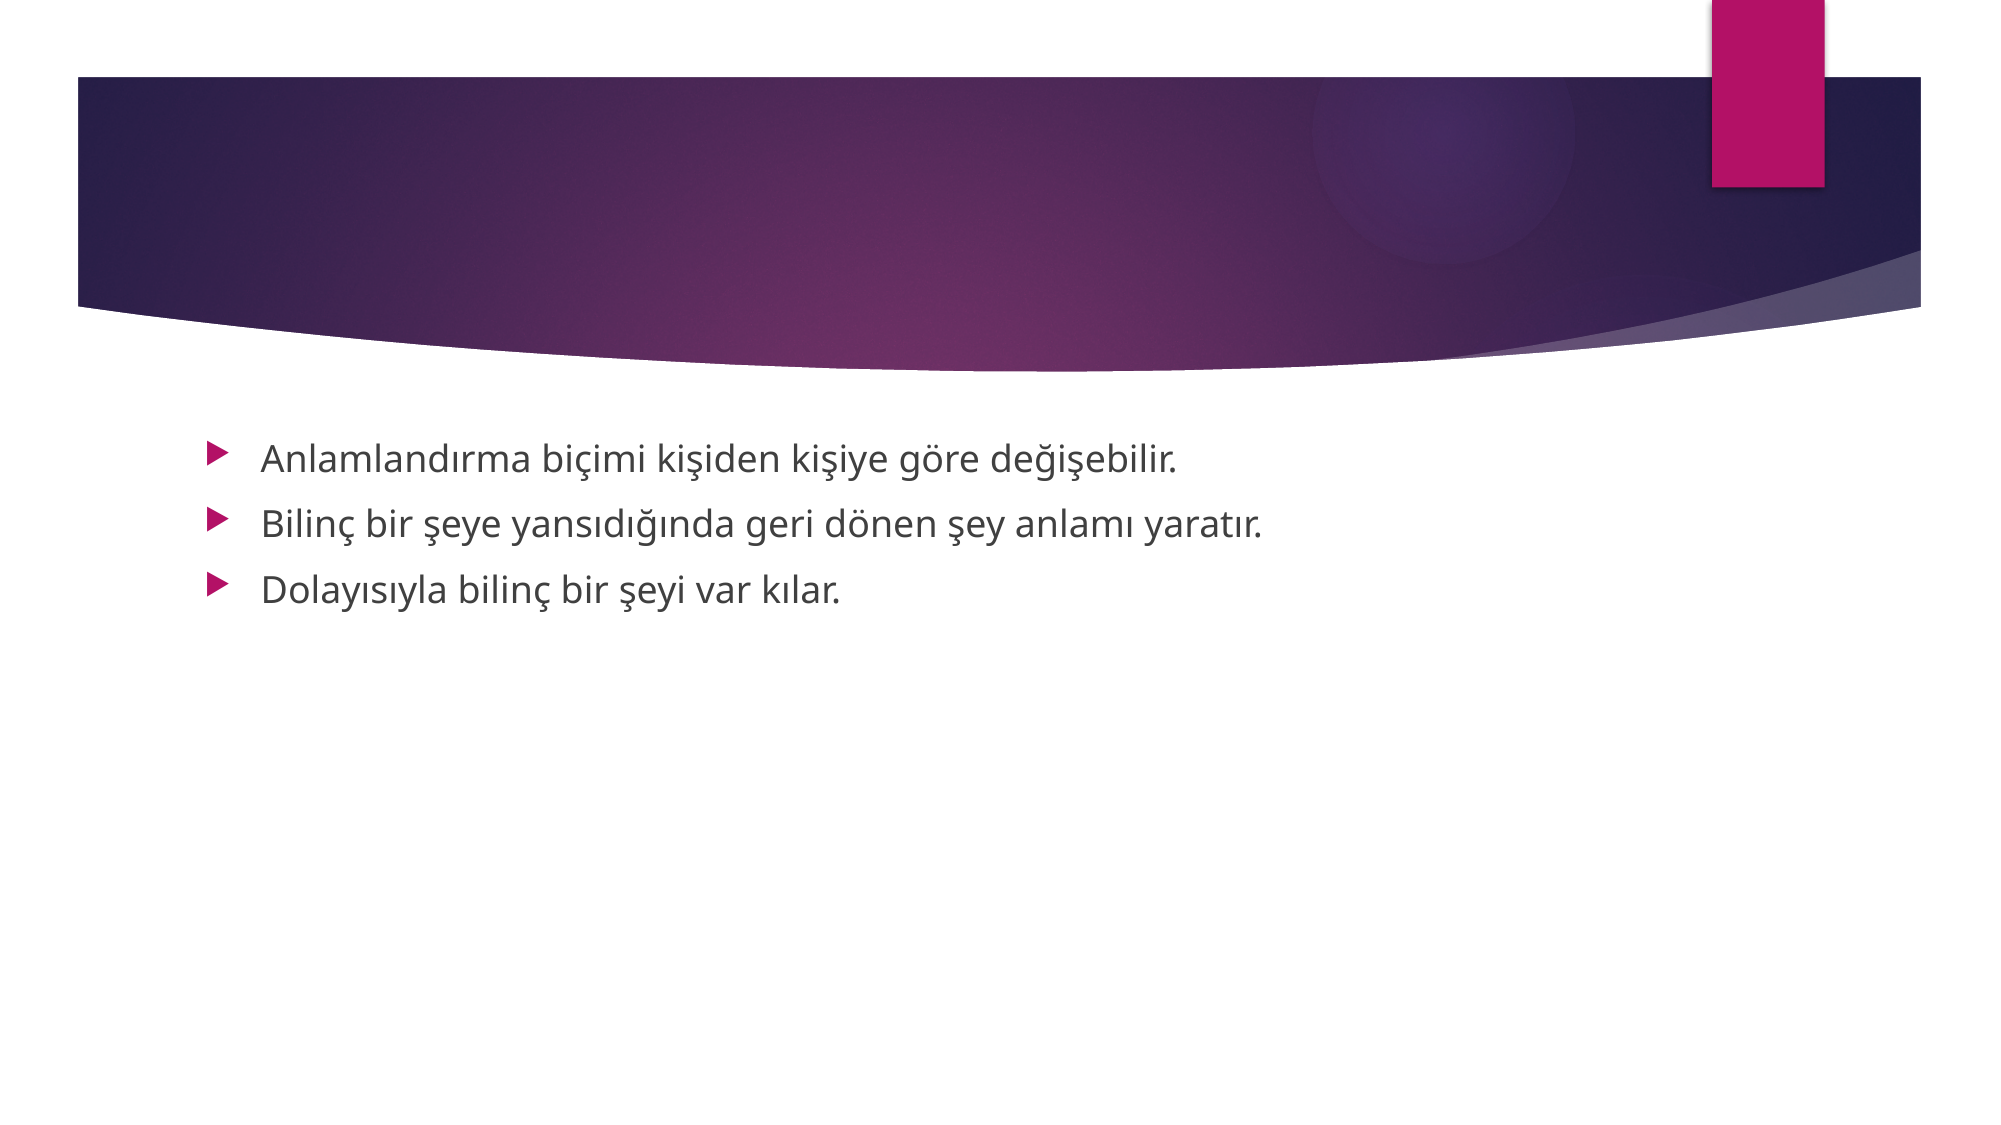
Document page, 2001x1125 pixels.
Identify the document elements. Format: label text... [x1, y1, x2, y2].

list Anlamlandırma biçimi kişiden kişiye göre değişebilir. Bilinç bir şeye yansıdığında geri dönen şey anlamı yaratır. Dolayısıyla bilinç bir şeyi var kılar. [189, 427, 1638, 988]
